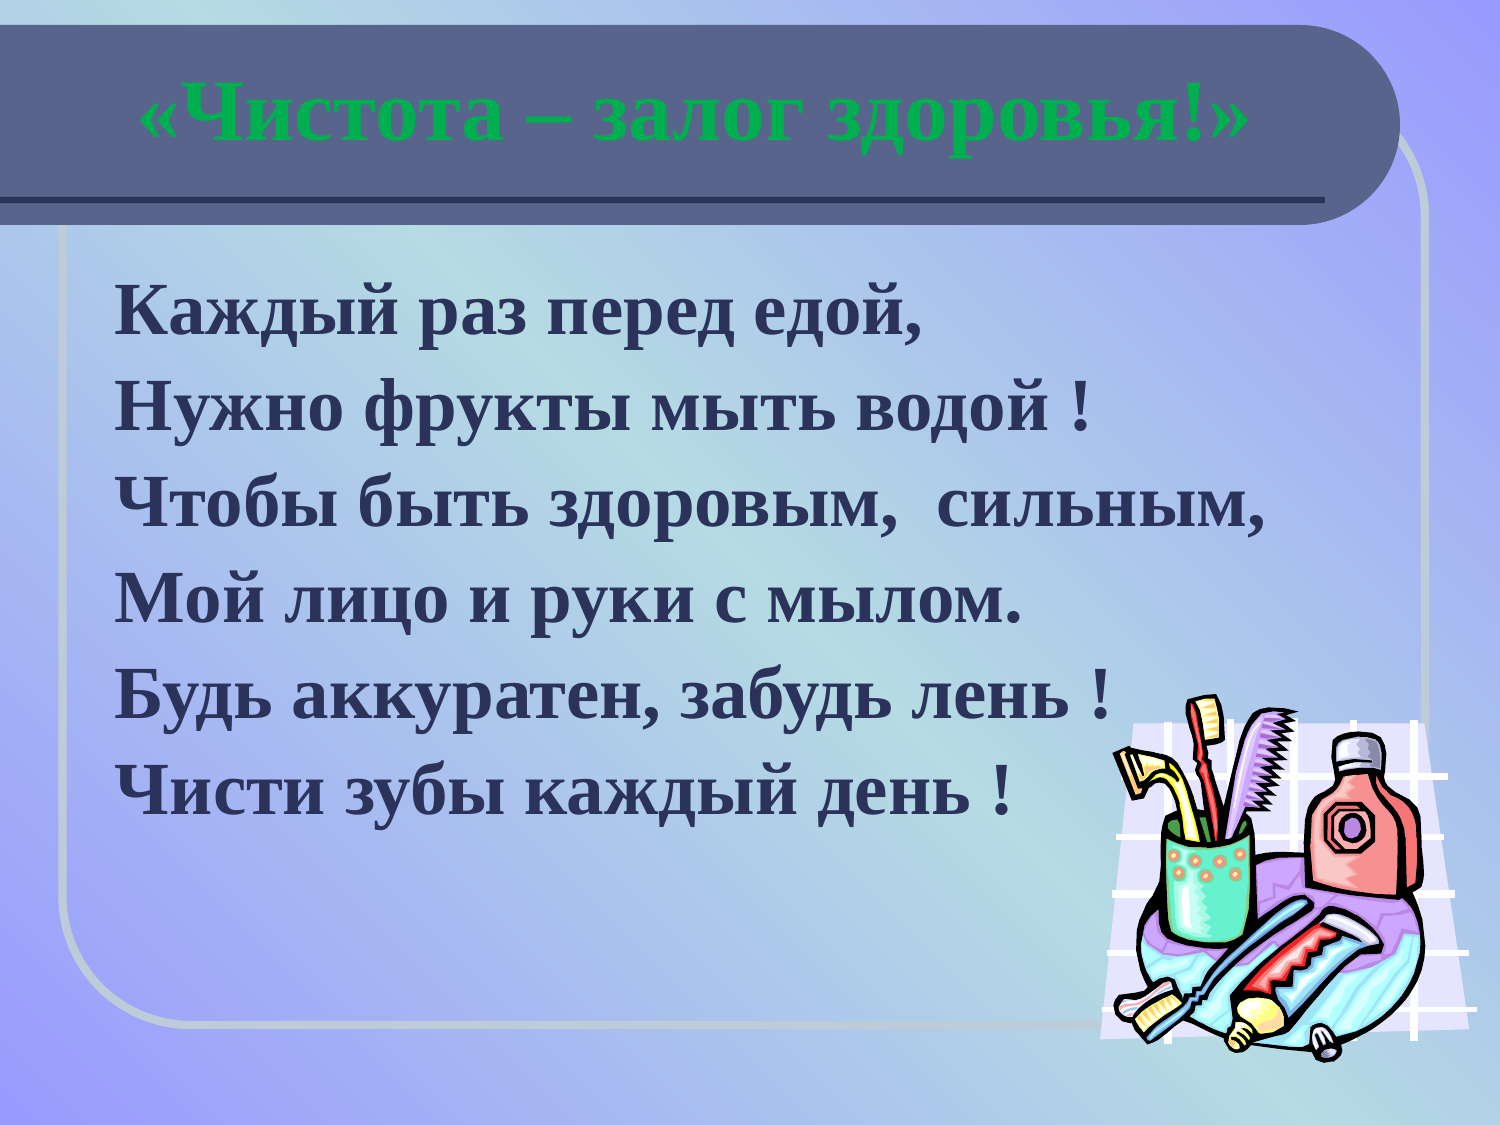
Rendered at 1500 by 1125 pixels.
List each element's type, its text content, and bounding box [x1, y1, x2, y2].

list Каждый раз перед едой, Нужно фрукты мыть водой ! Чтобы быть здоровым, сильным, Мой лицо и руки с мылом. Будь аккуратен, забудь лень ! Чисти зубы каждый день ! [99, 262, 1401, 988]
picture [1099, 687, 1485, 1070]
title «Чистота – залог здоровья!» [37, 49, 1353, 161]
